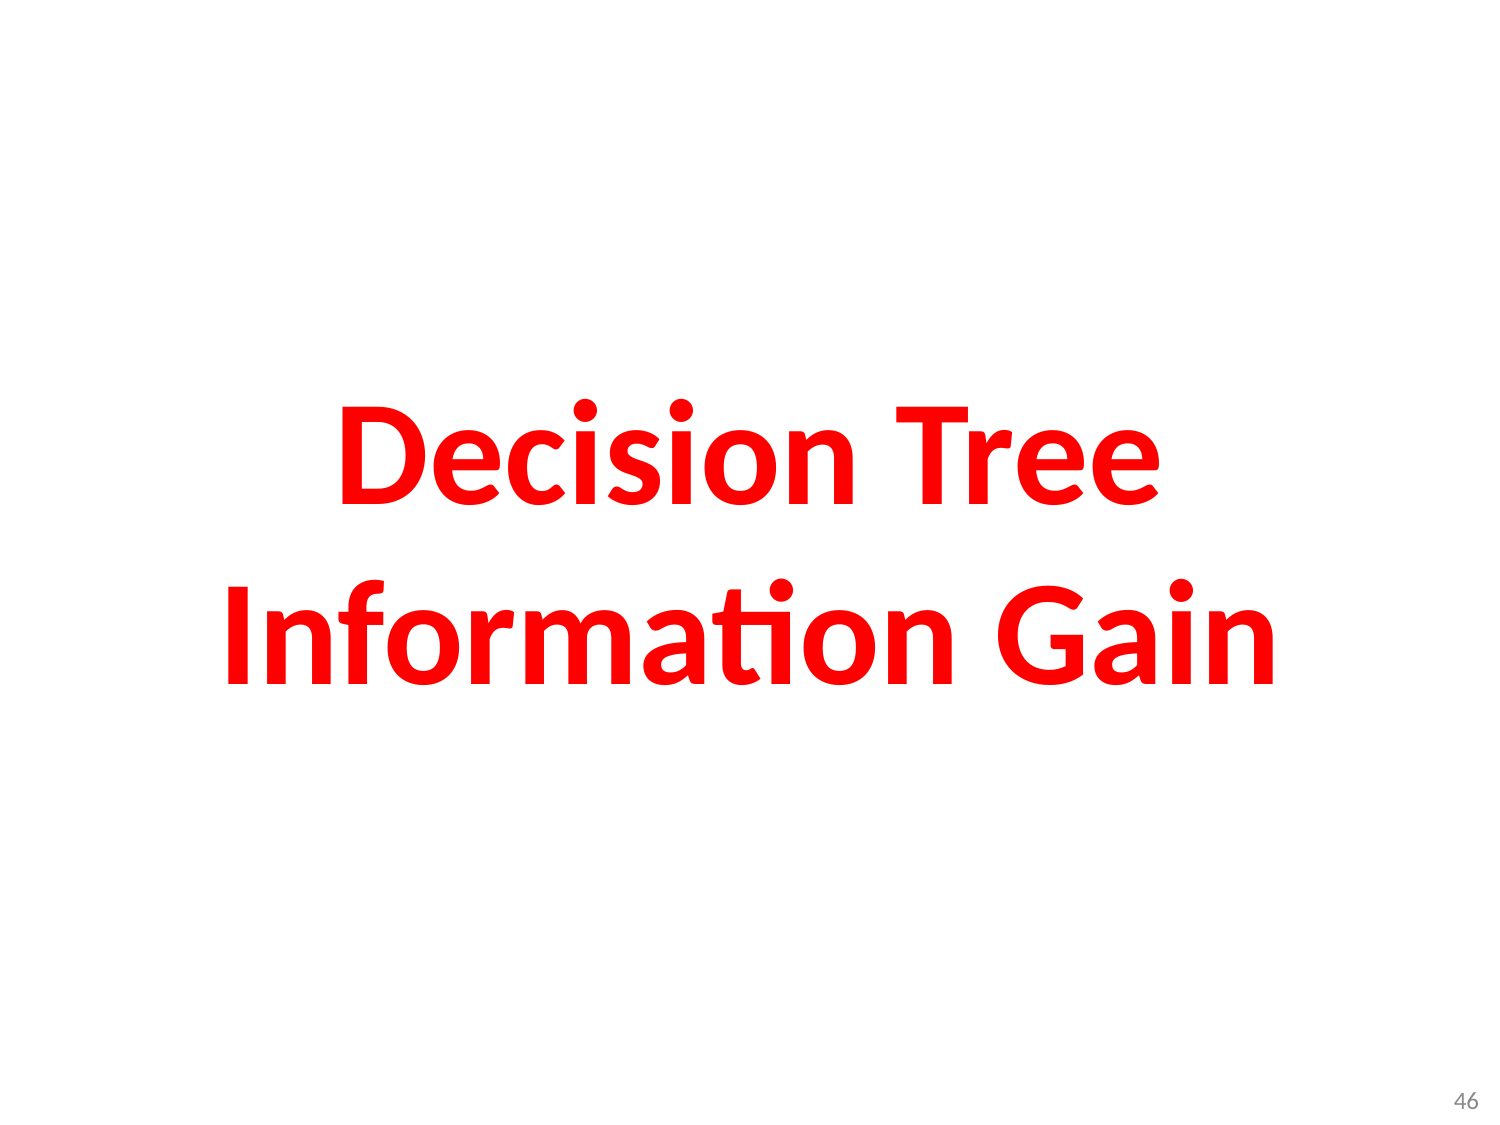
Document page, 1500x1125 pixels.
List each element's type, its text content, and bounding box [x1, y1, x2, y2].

title Decision Tree Information Gain [75, 45, 1425, 1024]
slide_number 46 [1144, 1069, 1495, 1125]
